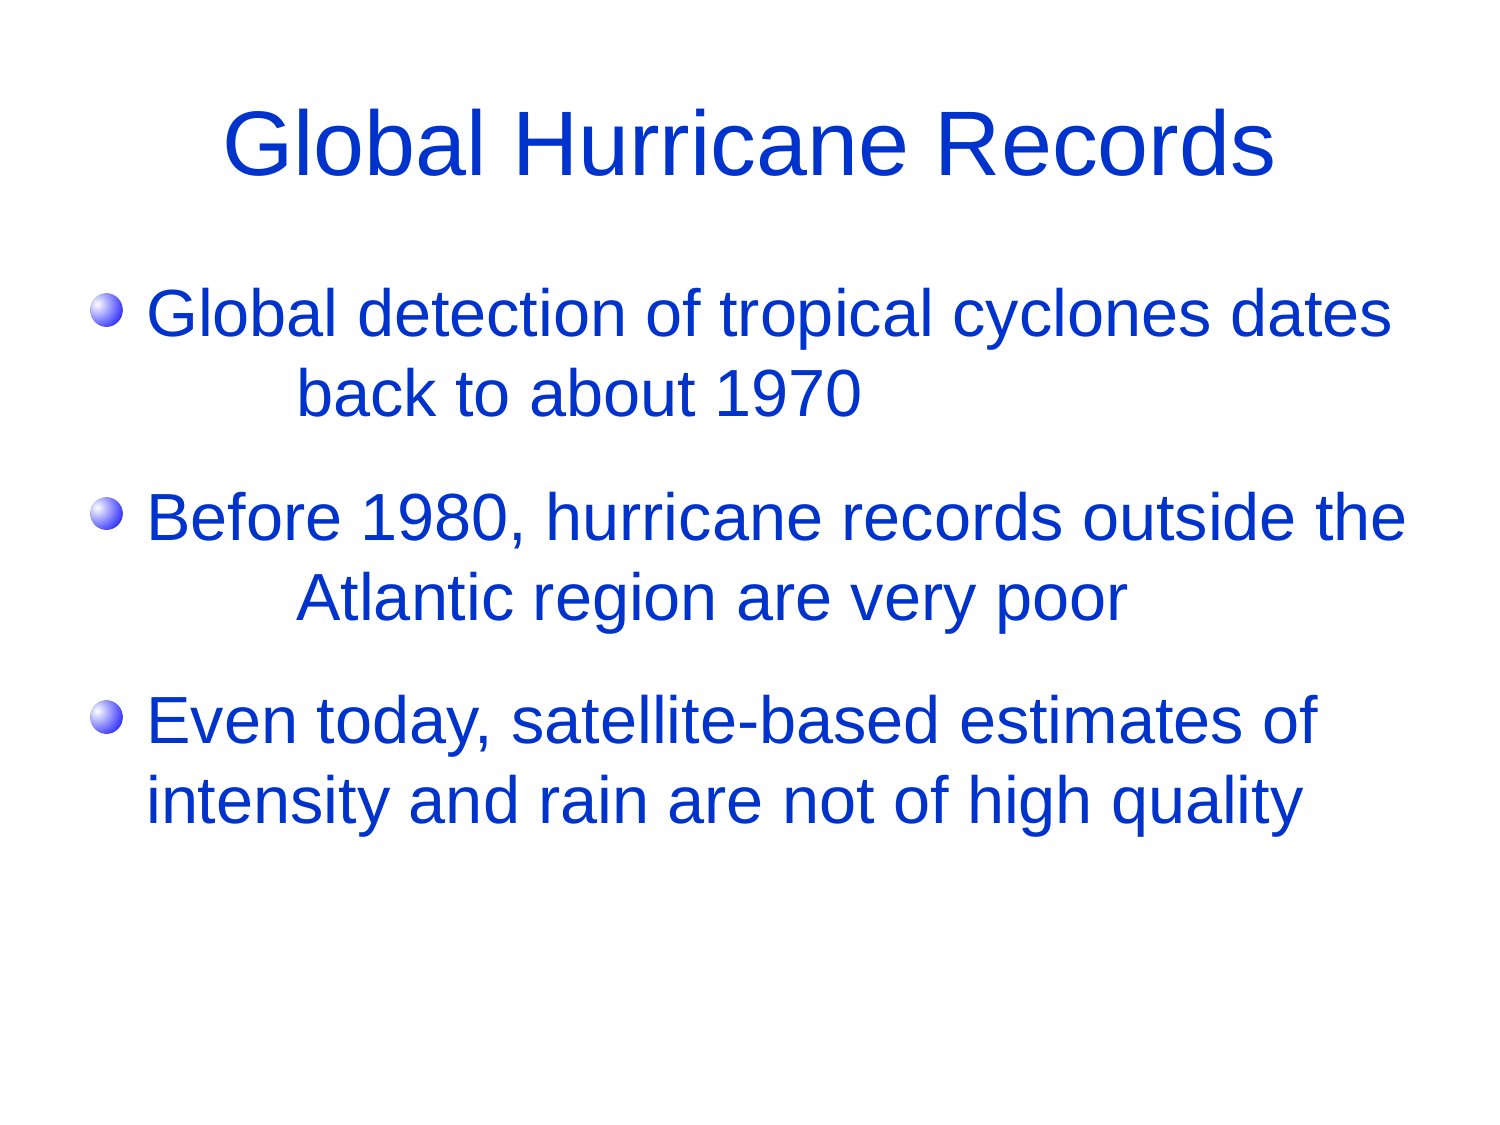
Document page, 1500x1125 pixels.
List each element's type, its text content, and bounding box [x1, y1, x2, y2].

list Global detection of tropical cyclones dates back to about 1970 Before 1980, hurricane records outside the Atlantic region are very poor Even today, satellite-based estimates of intensity and rain are not of high quality [75, 262, 1425, 1005]
picture [90, 700, 123, 734]
picture [90, 293, 123, 327]
picture [90, 497, 123, 530]
title Global Hurricane Records [75, 45, 1425, 233]
